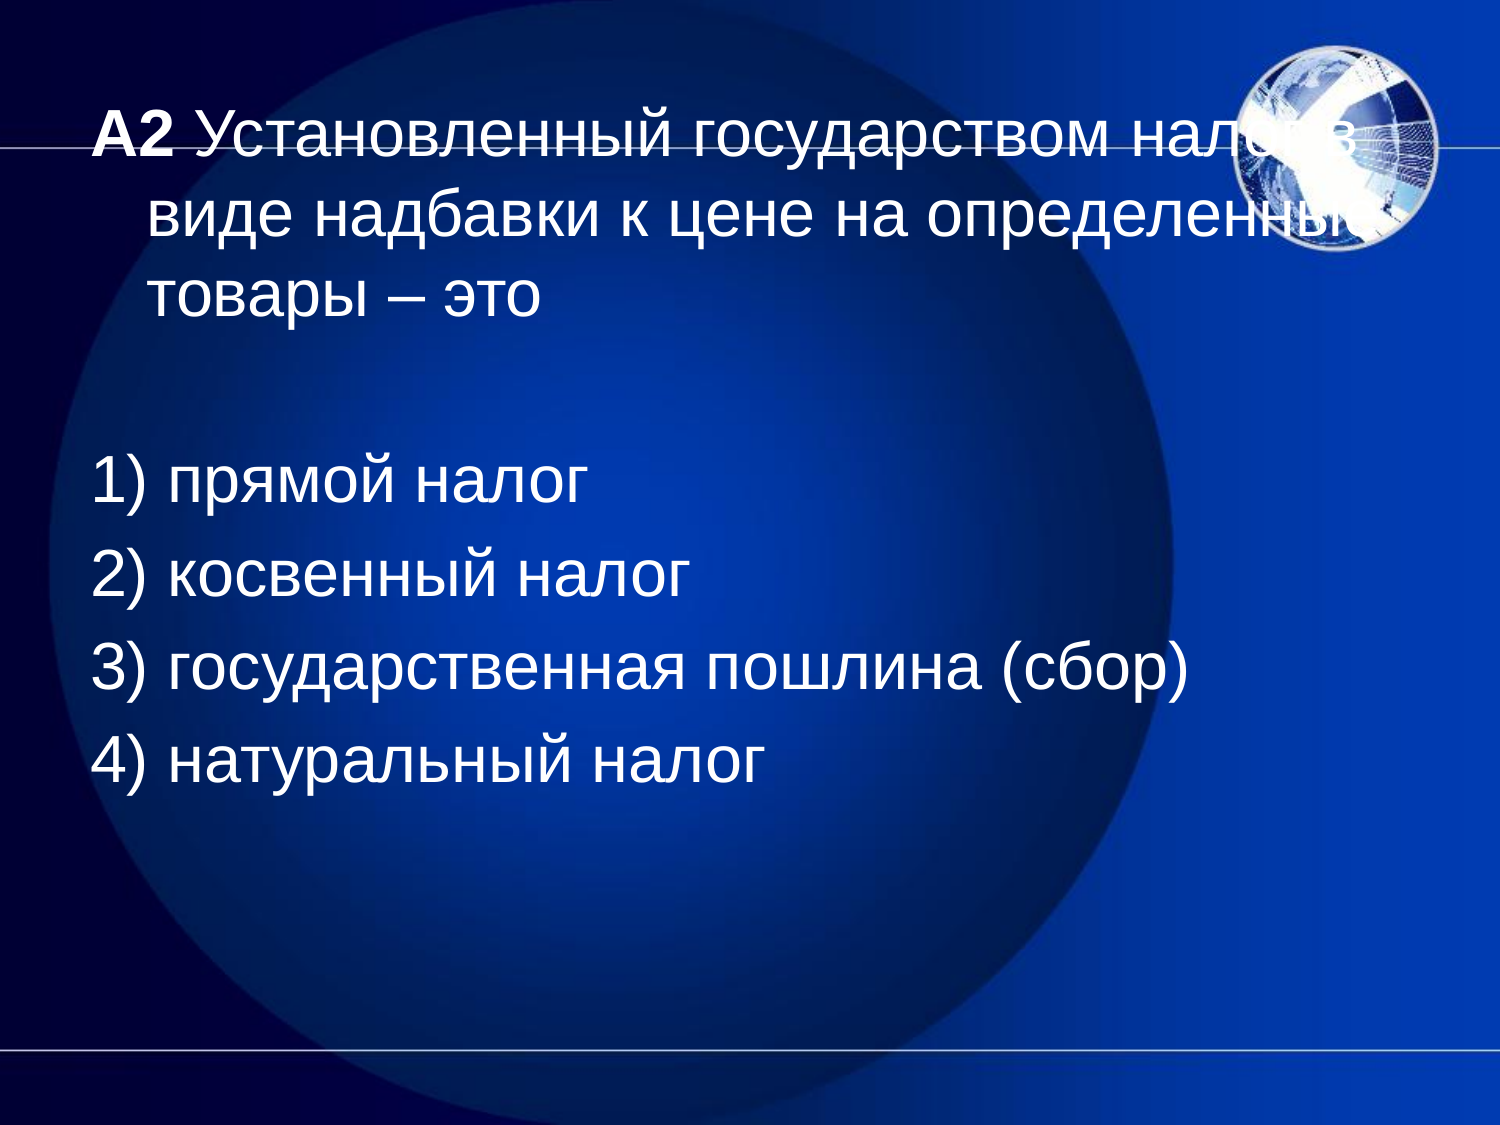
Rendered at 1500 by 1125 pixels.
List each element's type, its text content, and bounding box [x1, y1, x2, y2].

picture [0, 0, 1500, 1125]
list А2 Установленный государством налог в виде надбавки к цене на определенные товары – это 1) прямой налог 2) косвенный налог 3) государственная пошлина (сбор) 4) натуральный налог [74, 81, 1426, 1006]
